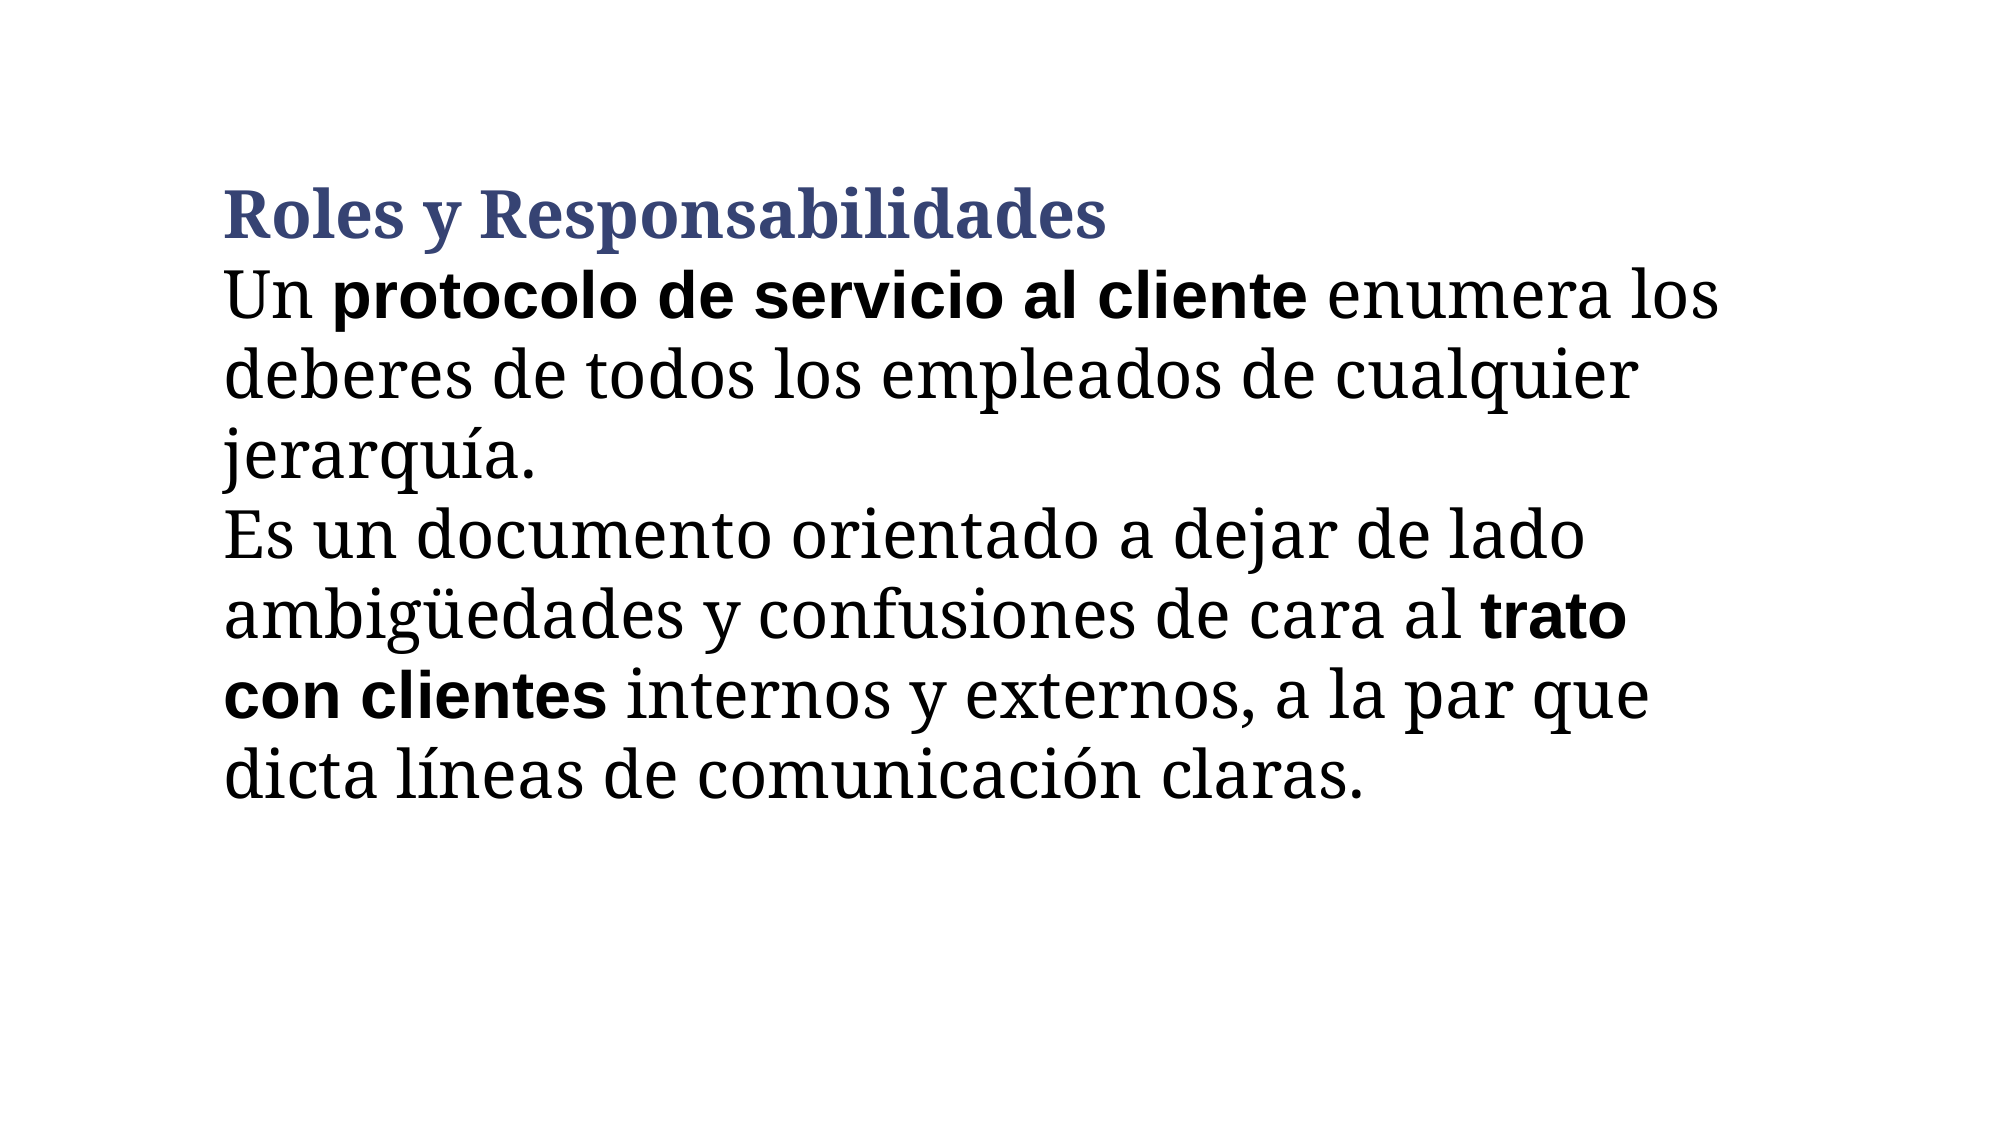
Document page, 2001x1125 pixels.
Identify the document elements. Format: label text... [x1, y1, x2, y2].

text_box Roles y Responsabilidades Un protocolo de servicio al cliente enumera los deberes de todos los empleados de cualquier jerarquía. Es un documento orientado a dejar de lado ambigüedades y confusiones de cara al trato con clientes internos y externos, a la par que dicta líneas de comunicación claras. [209, 164, 1754, 910]
